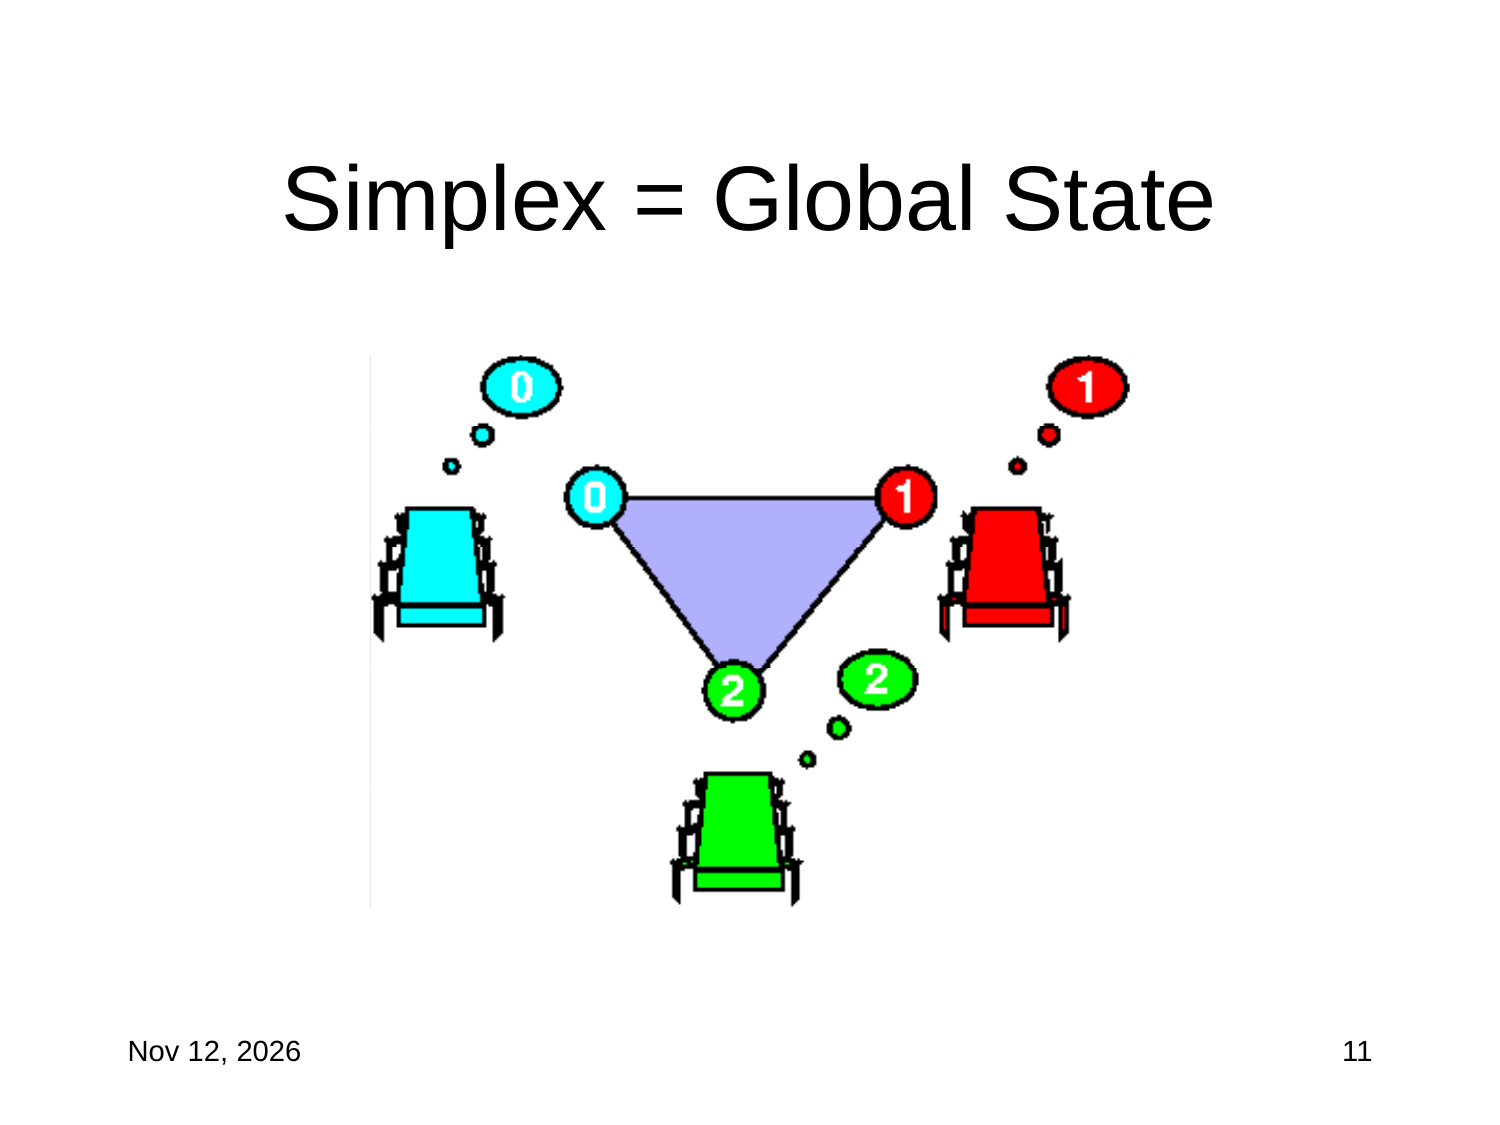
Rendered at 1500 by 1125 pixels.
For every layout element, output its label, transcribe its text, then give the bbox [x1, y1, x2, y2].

slide_number 11 [1074, 1024, 1388, 1101]
slide_number 20-Oct-10 [112, 1024, 426, 1101]
title Simplex = Global State [112, 99, 1388, 288]
picture [370, 354, 1130, 910]
